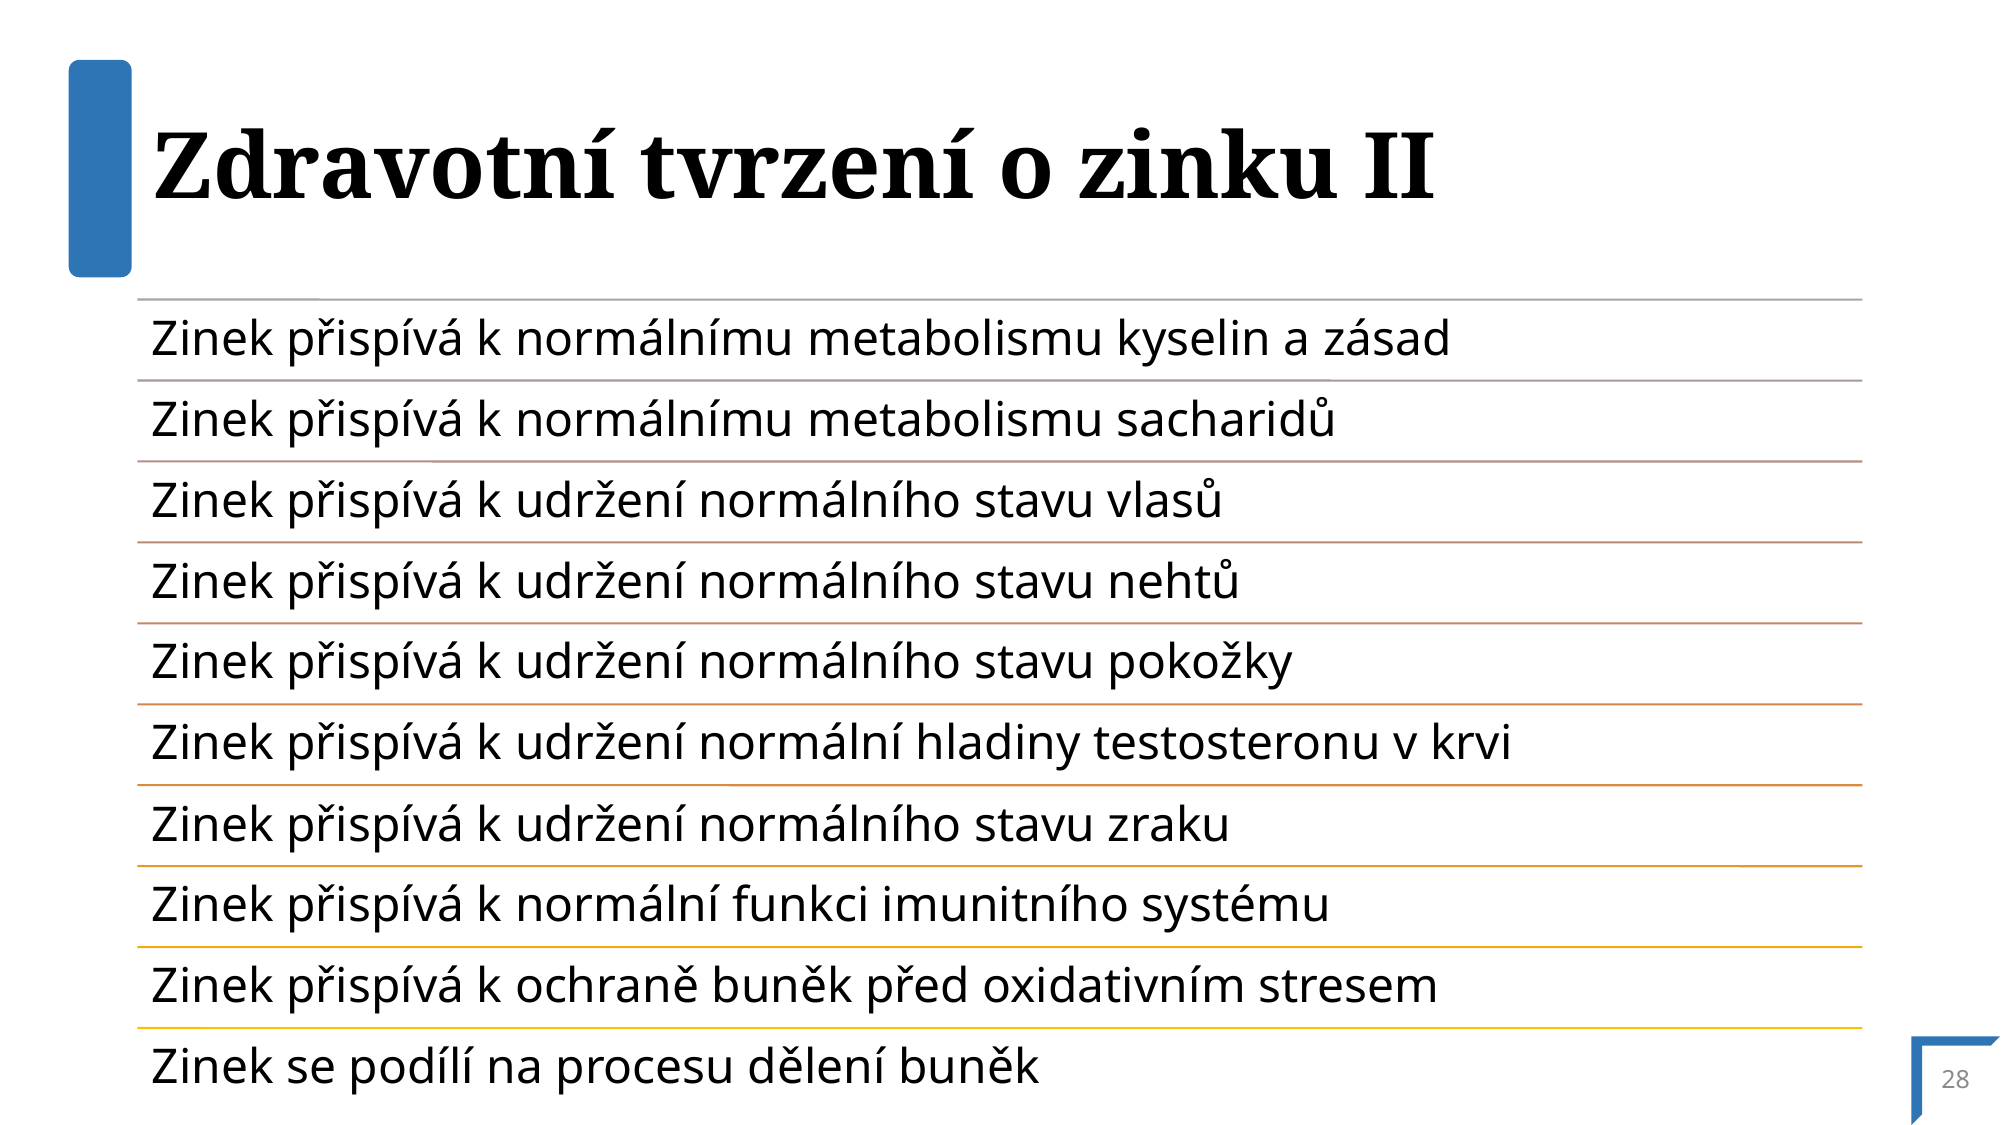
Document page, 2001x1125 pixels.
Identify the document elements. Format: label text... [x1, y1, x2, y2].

slide_number 28 [1911, 1036, 2000, 1125]
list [137, 299, 1863, 1110]
title Zdravotní tvrzení o zinku II [137, 59, 1863, 278]
